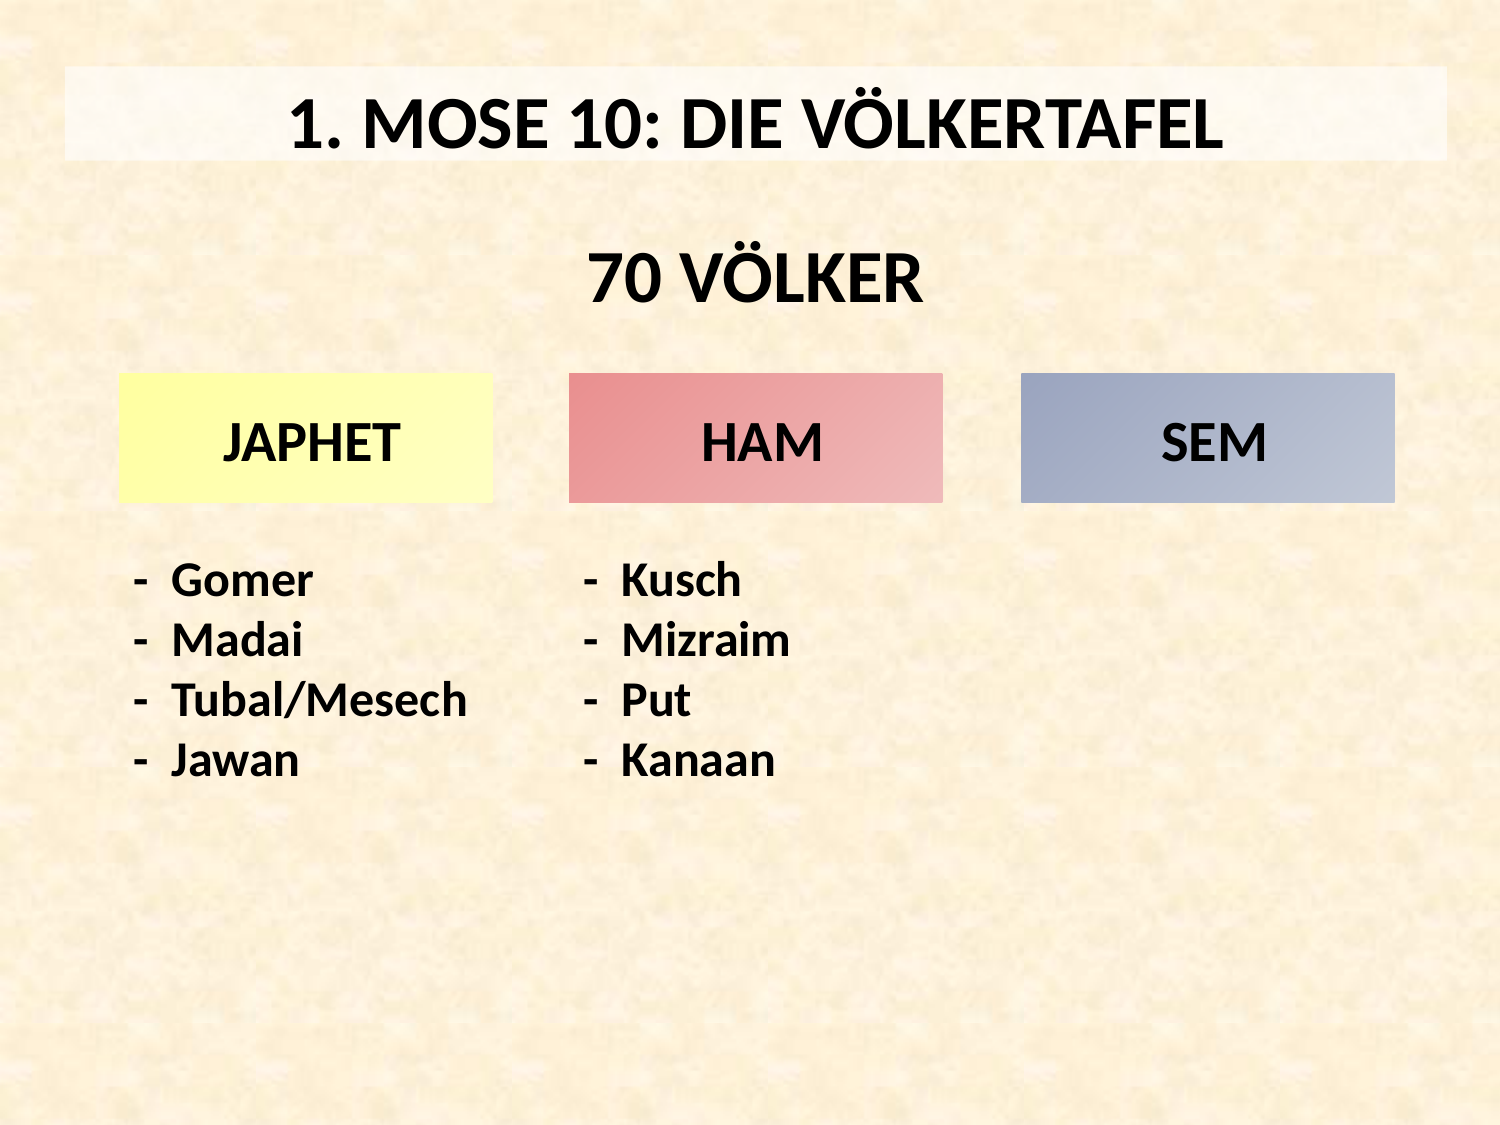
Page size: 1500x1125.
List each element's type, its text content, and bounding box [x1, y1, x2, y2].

text_box SEM [1021, 373, 1395, 503]
text_box HAM [569, 373, 943, 503]
picture [0, 0, 1500, 1125]
text_box 1. MOSE 10: DIE VÖLKERTAFEL [64, 66, 1447, 161]
text_box - Kusch - Mizraim - Put - Kanaan [569, 538, 943, 794]
text_box JAPHET [119, 373, 493, 503]
text_box 70 VÖLKER [64, 220, 1447, 325]
text_box - Gomer - Madai - Tubal/Mesech - Jawan [119, 538, 493, 794]
